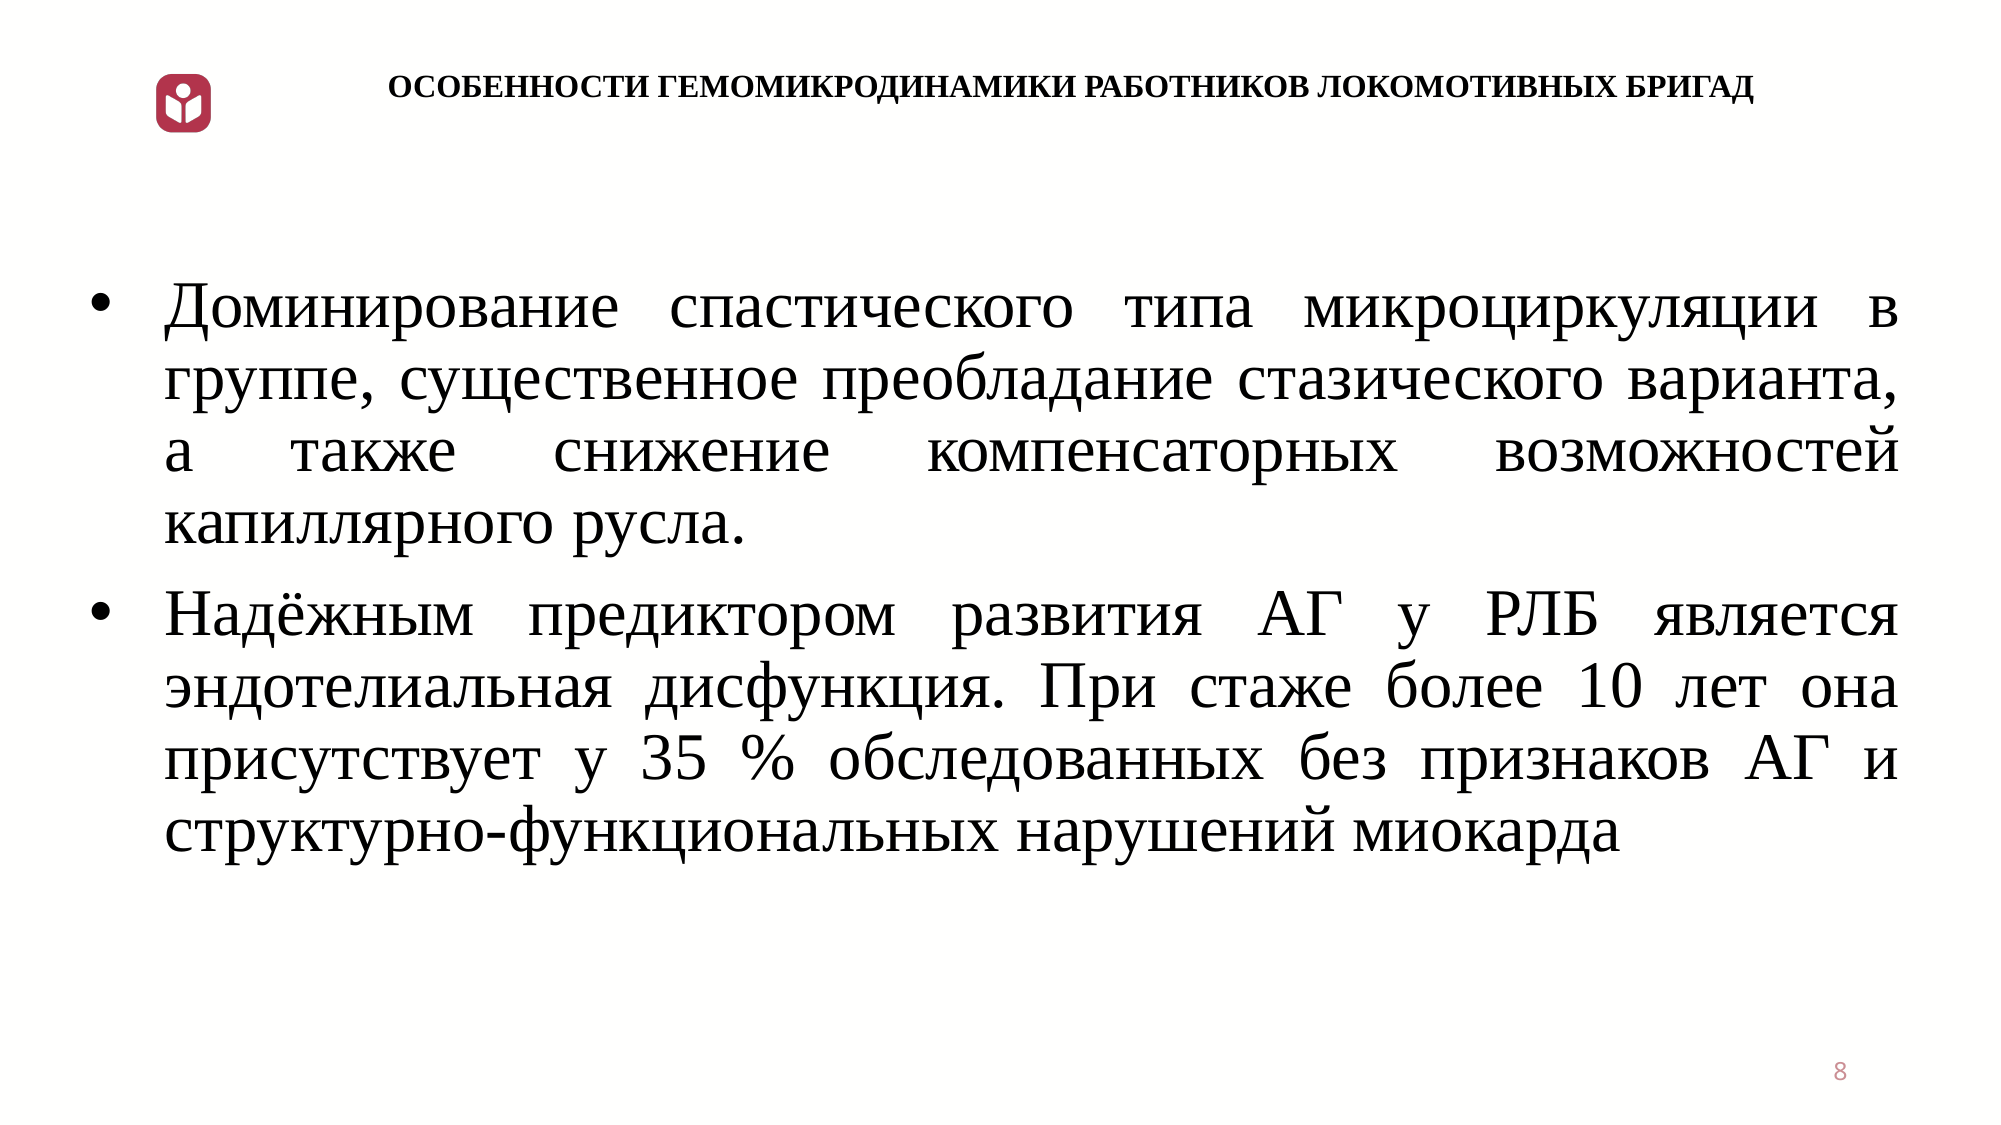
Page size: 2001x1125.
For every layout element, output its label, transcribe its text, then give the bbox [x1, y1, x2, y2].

slide_number 8 [1412, 1042, 1863, 1103]
title Особенности гемомикродинамики работников локомотивных бригад [1425, 62, 1863, 164]
text_box [74, 45, 1425, 233]
text_box Доминирование спастического типа микроциркуляции в группе, существенное преобладание стазического варианта, а также снижение компенсаторных возможностей капиллярного русла. Надёжным предиктором развития АГ у РЛБ является эндотелиальная дисфункция. При стаже более 10 лет она присутствует у 35 % обследованных без признаков АГ и структурно-функциональных нарушений миокарда [75, 262, 1917, 1005]
